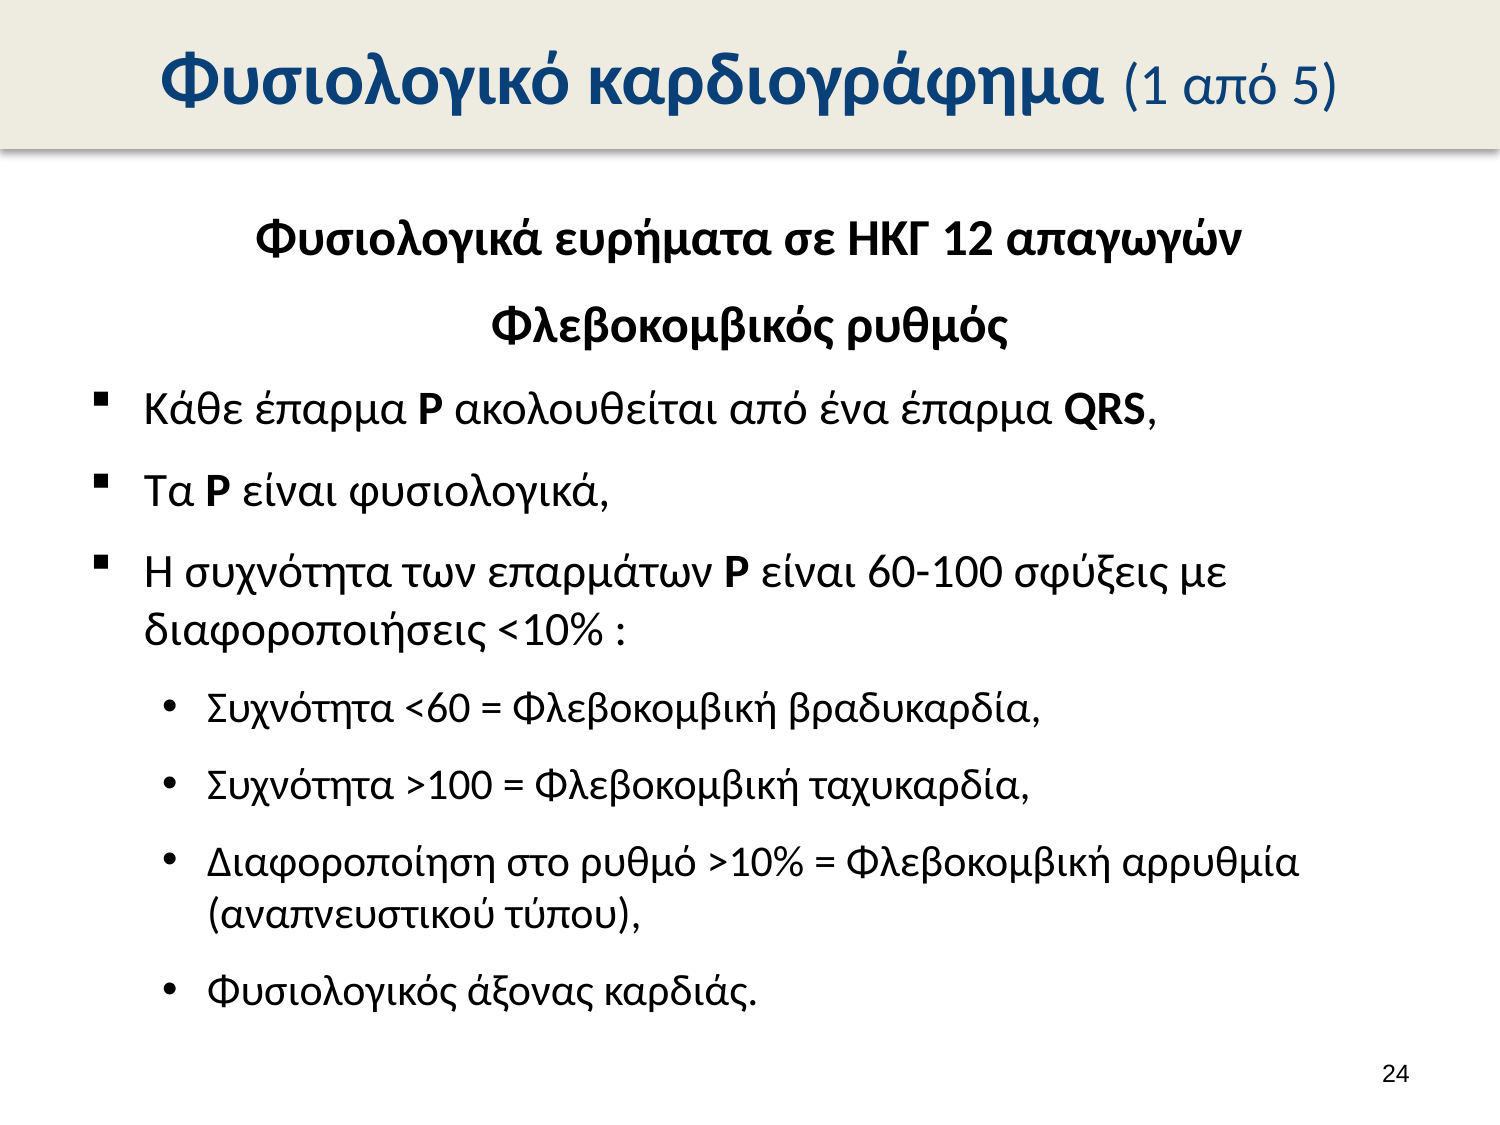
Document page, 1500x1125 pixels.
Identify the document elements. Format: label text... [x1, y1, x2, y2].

slide_number 23 [1074, 1042, 1425, 1103]
title Φυσιολογικό καρδιογράφημα (1 από 5) [0, 0, 1500, 149]
list Φυσιολογικά ευρήματα σε ΗΚΓ 12 απαγωγών Φλεβοκομβικός ρυθμός Κάθε έπαρμα P ακολουθείται από ένα έπαρμα QRS, Τα P είναι φυσιολογικά, Η συχνότητα των επαρμάτων P είναι 60-100 σφύξεις με διαφοροποιήσεις <10% : Συχνότητα <60 = Φλεβοκομβική βραδυκαρδία, Συχνότητα >100 = Φλεβοκομβική ταχυκαρδία, Διαφοροποίηση στο ρυθμό >10% = Φλεβοκομβική αρρυθμία (αναπνευστικού τύπου), Φυσιολογικός άξονας καρδιάς. [75, 196, 1425, 1024]
